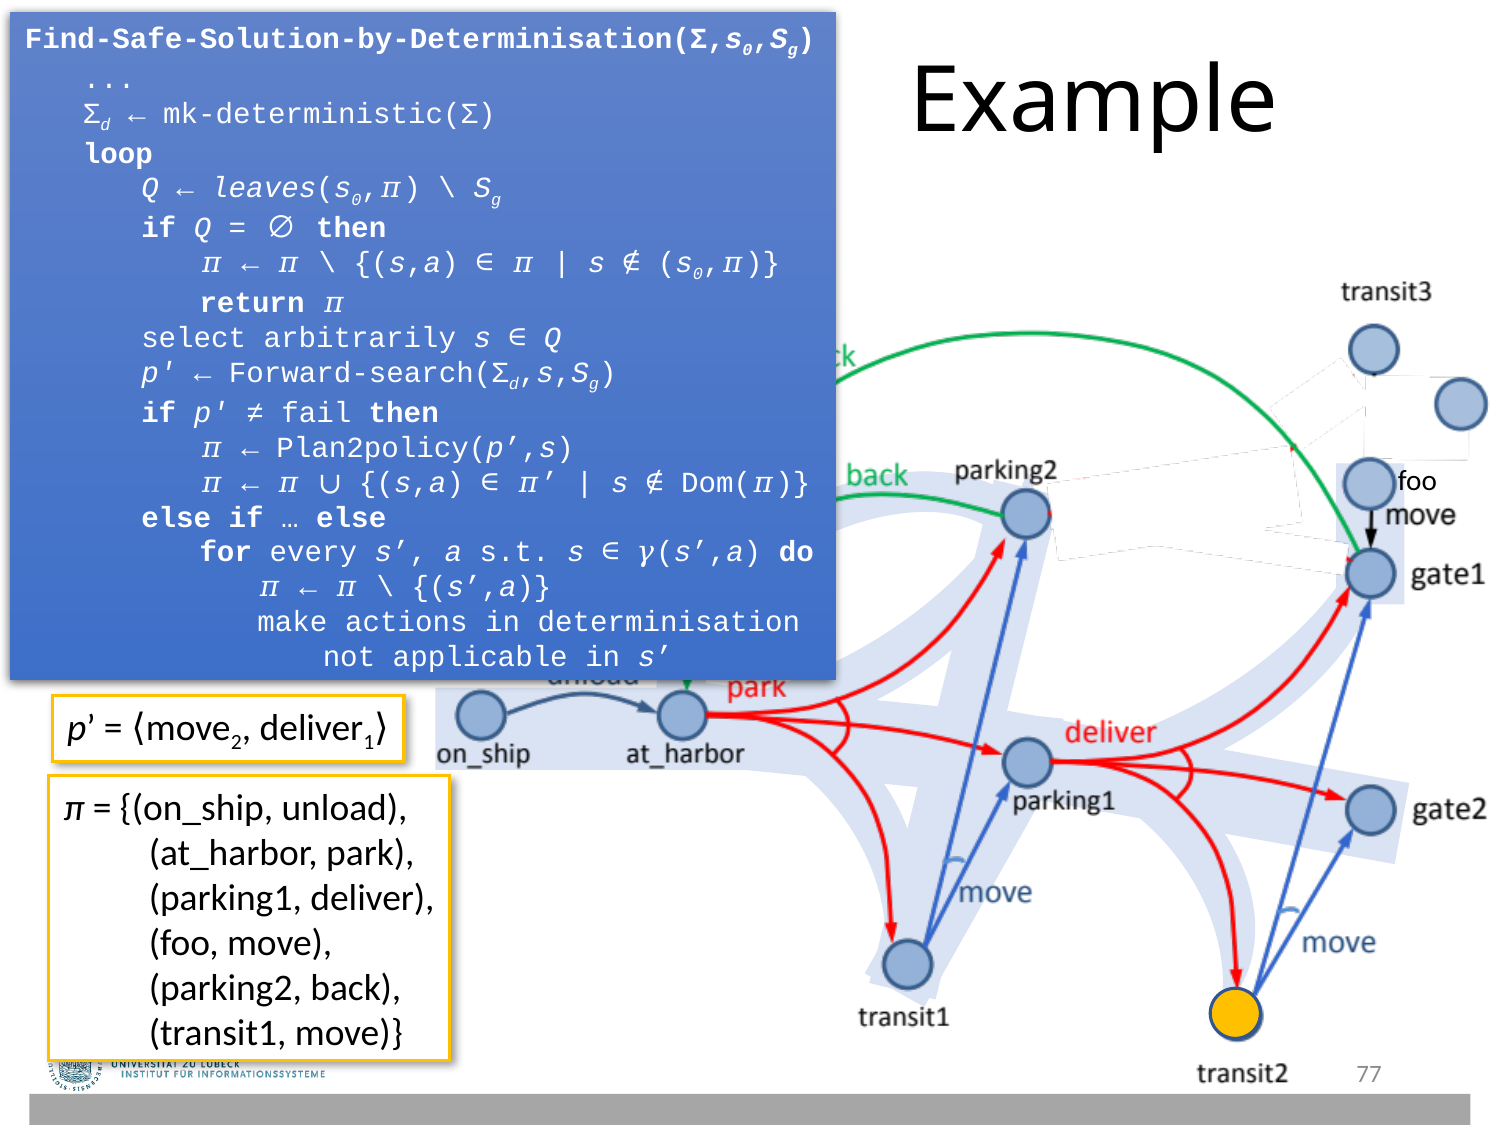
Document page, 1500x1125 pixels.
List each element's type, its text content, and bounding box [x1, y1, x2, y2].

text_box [433, 263, 1496, 1093]
text_box p’ = ⟨move2, deliver1⟩ [51, 694, 405, 762]
slide_number 77 [1059, 1093, 1397, 1103]
title Example [842, 42, 1294, 161]
text_box π = {(on_ship, unload), (at_harbor, park), (parking1, deliver), (foo, move), (parking2, back), (transit1, move)} [48, 775, 433, 1062]
